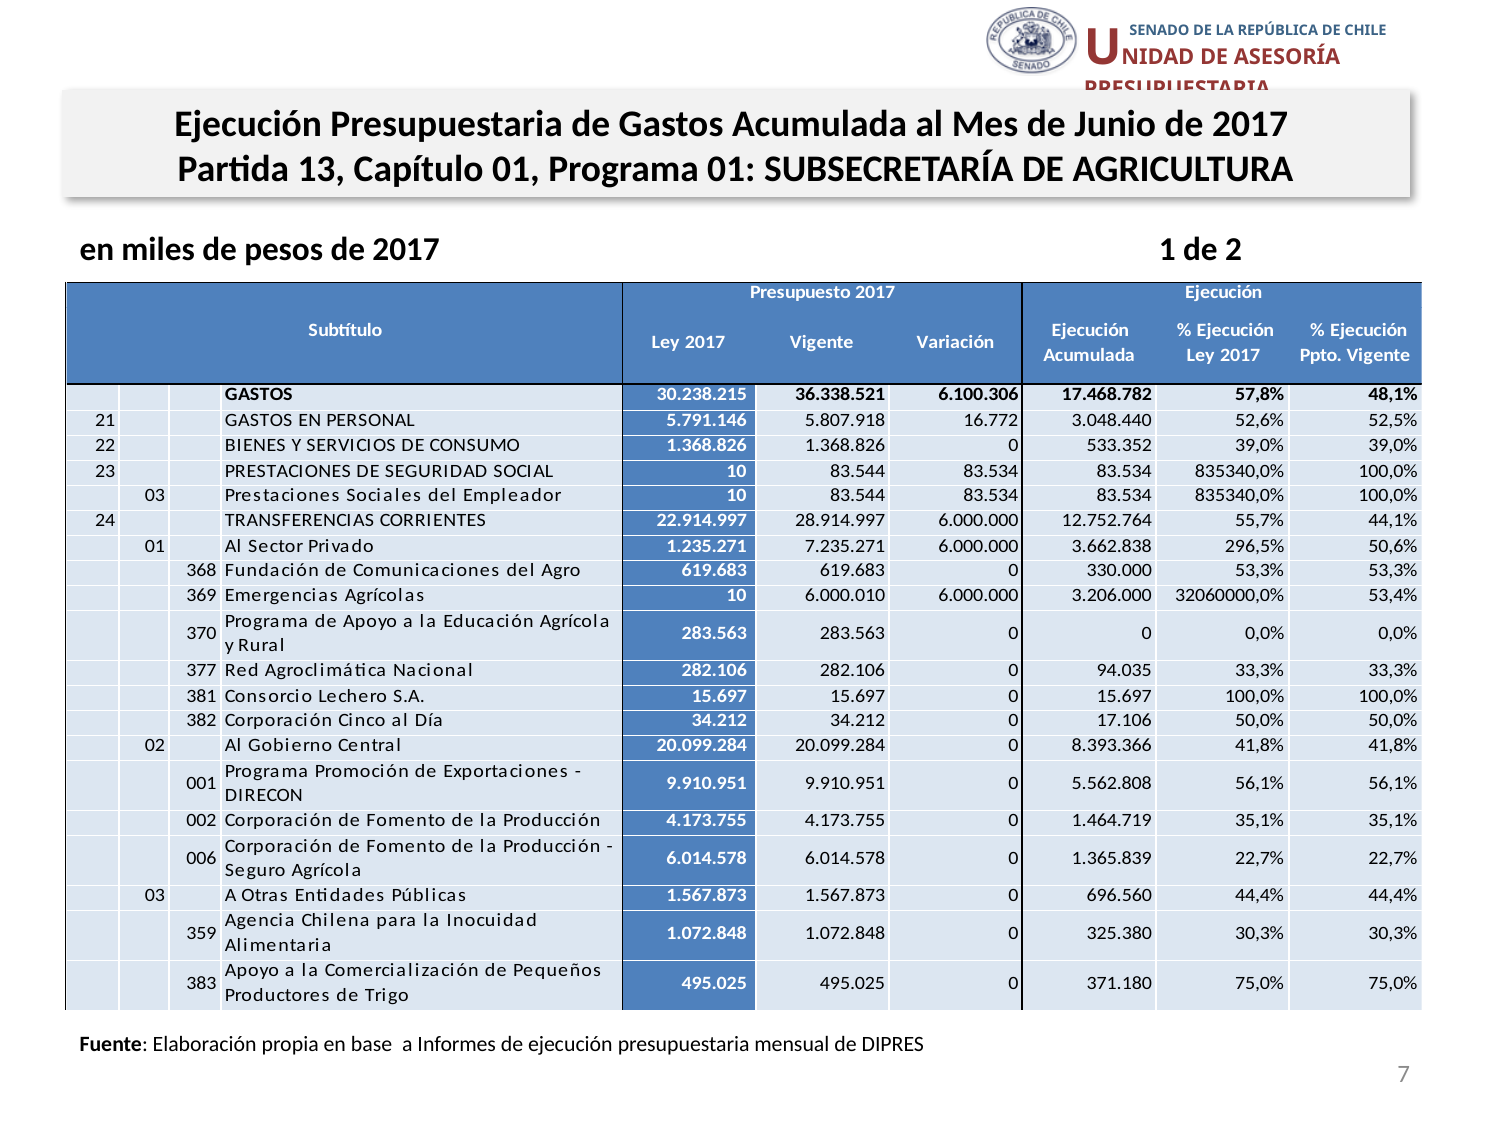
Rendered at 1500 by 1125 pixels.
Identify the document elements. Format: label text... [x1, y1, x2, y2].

text_box en miles de pesos de 2017 1 de 2 [64, 219, 1319, 281]
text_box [64, 281, 1424, 1012]
slide_number 7 [1074, 1042, 1425, 1103]
picture [986, 7, 1079, 76]
text_box Ejecución Presupuestaria de Gastos Acumulada al Mes de Junio de 2017 Partida 13, Capítulo 01, Programa 01: SUBSECRETARÍA DE AGRICULTURA [62, 90, 1410, 197]
footer Fuente: Elaboración propia en base a Informes de ejecución presupuestaria mensual de DIPRES [64, 1022, 1319, 1083]
